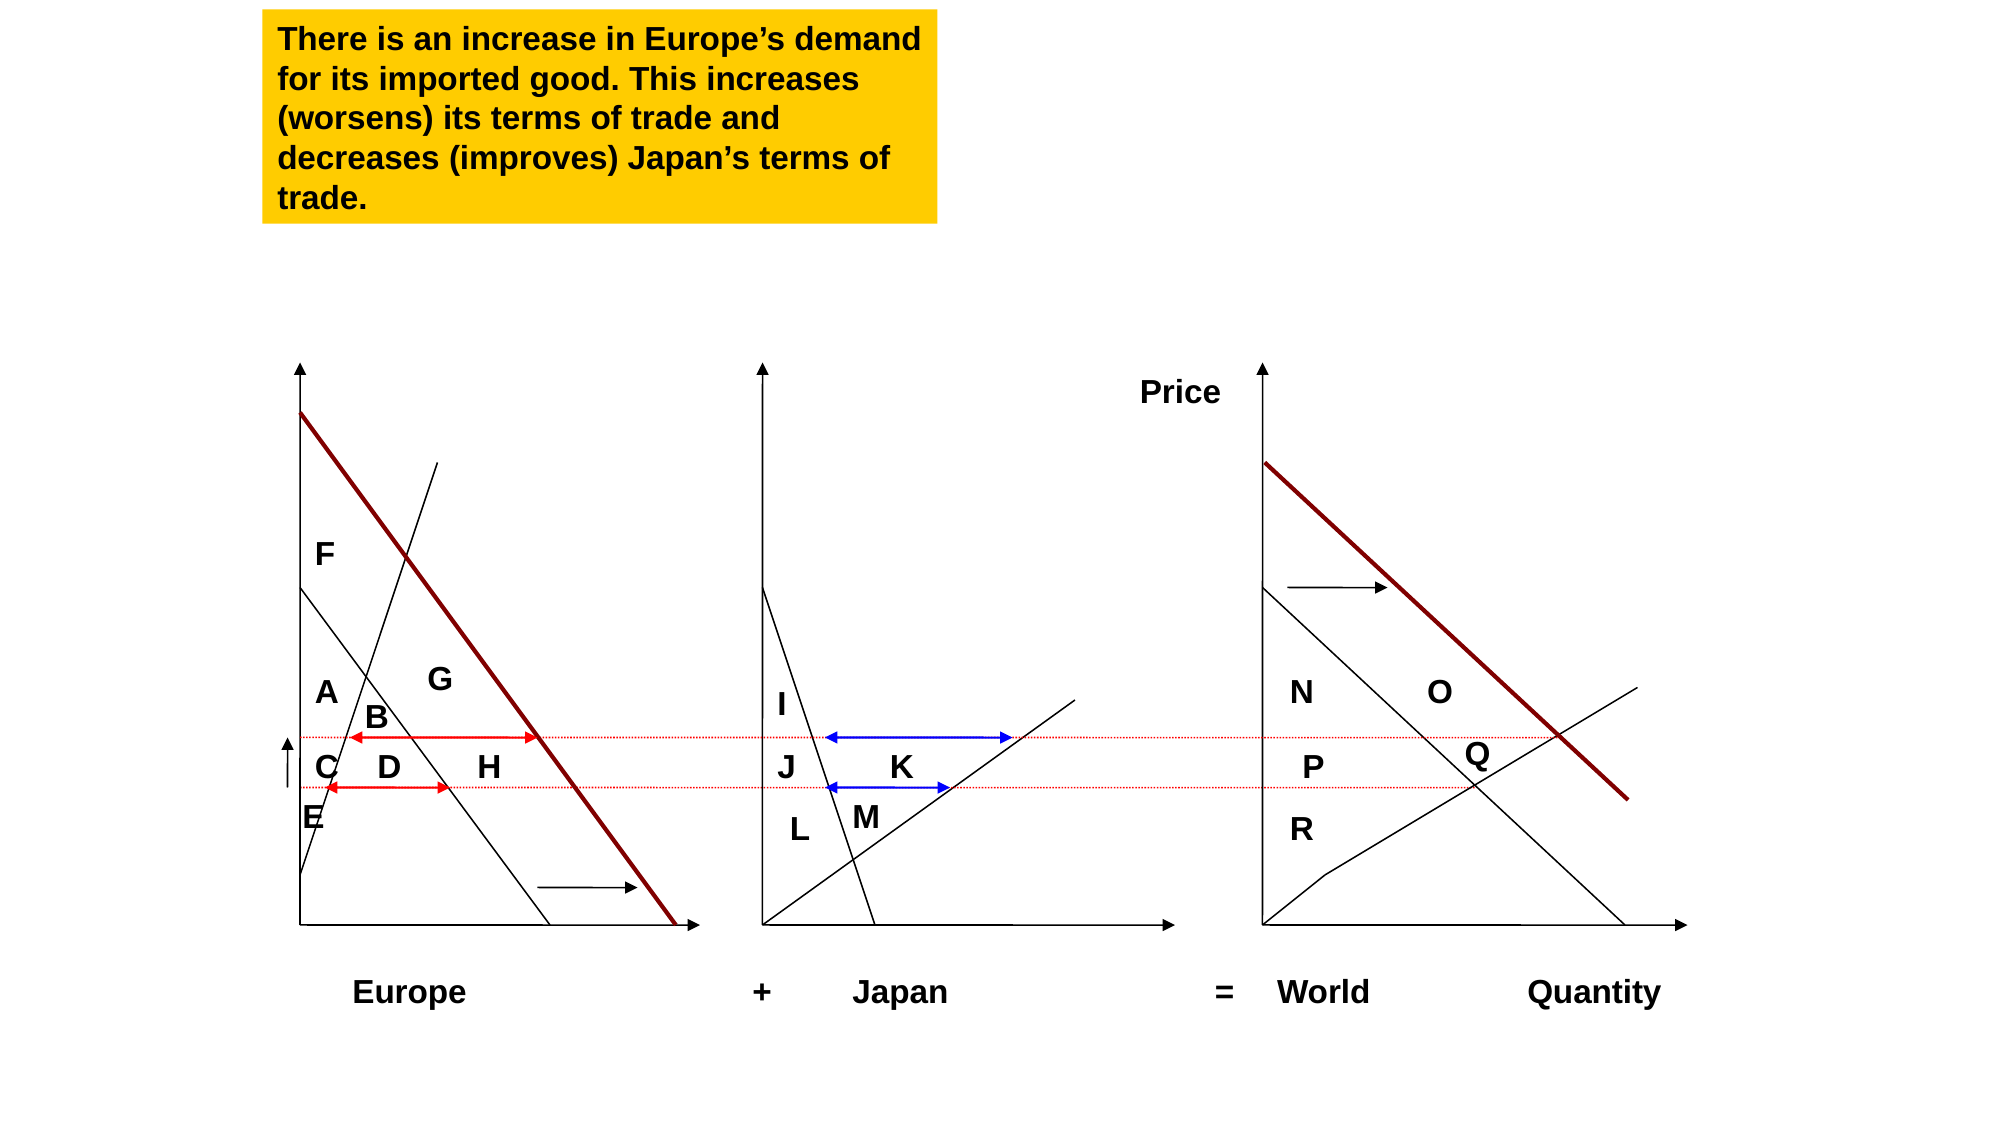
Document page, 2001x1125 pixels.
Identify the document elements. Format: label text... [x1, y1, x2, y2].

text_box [287, 524, 294, 856]
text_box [299, 362, 1263, 411]
text_box There is an increase in Europe’s demand for its imported good. This increases (worsens) its terms of trade and decreases (improves) Japan’s terms of trade. [262, 9, 938, 224]
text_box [537, 587, 1388, 888]
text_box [299, 412, 1629, 926]
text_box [1632, 687, 1638, 926]
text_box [299, 924, 1713, 1018]
